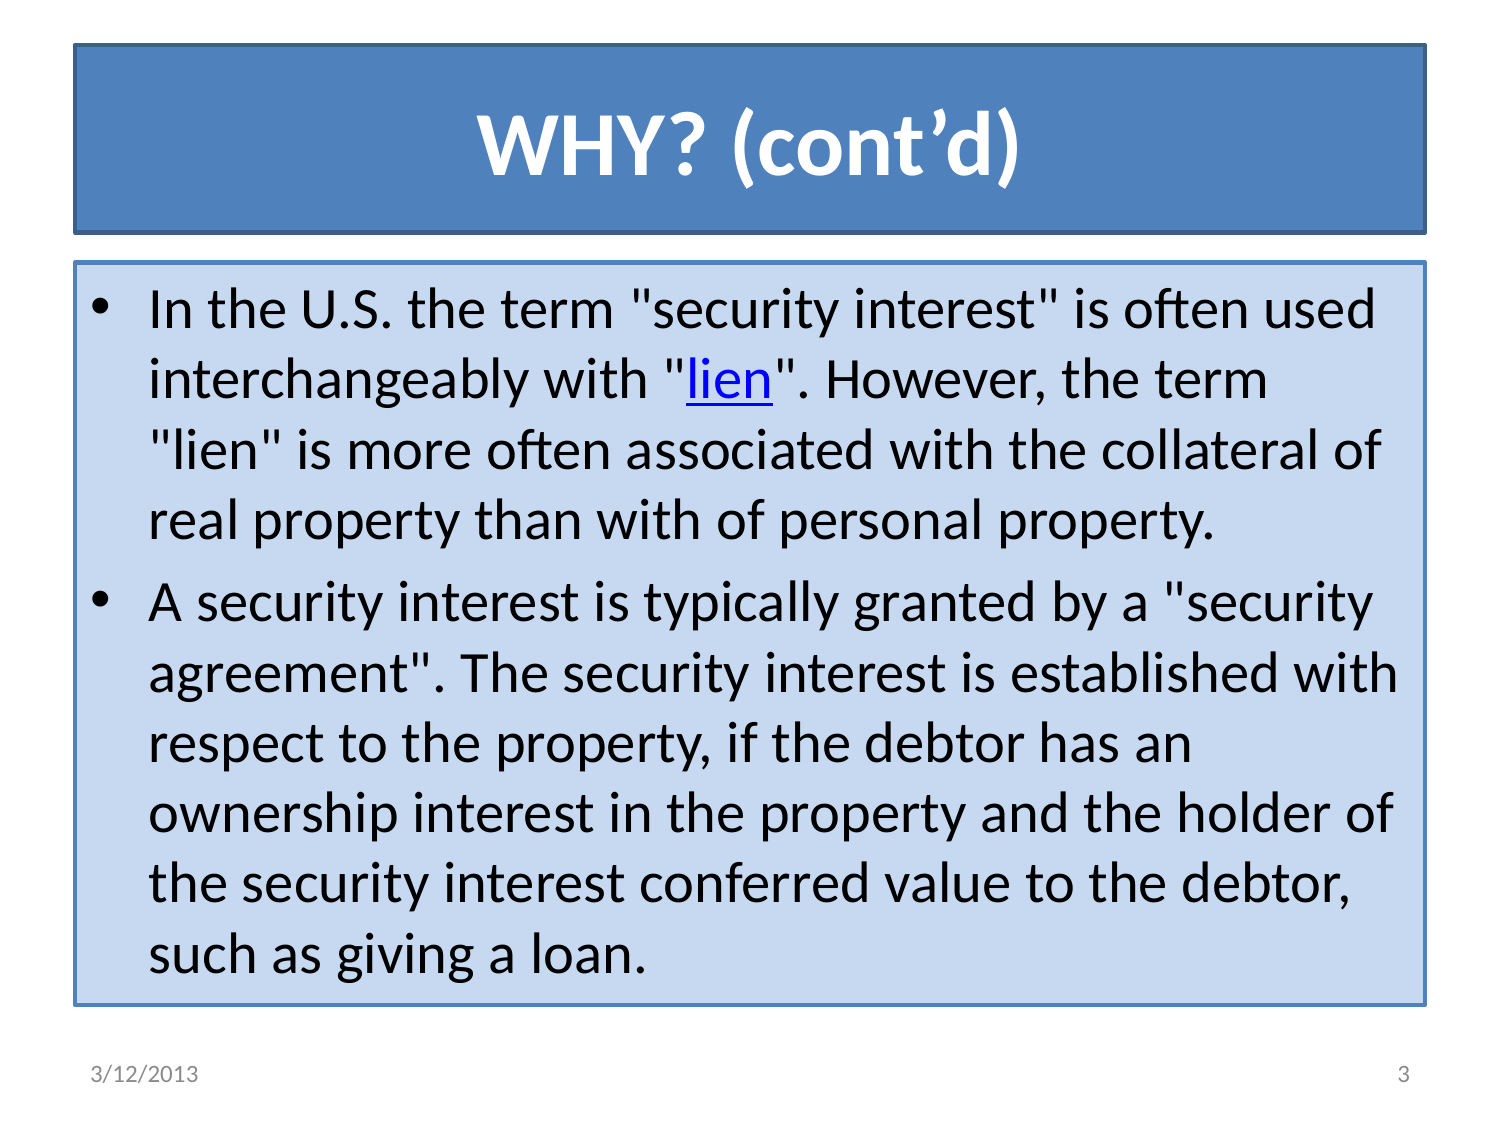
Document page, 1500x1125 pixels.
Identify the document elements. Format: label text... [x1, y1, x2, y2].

slide_number 3 [1074, 1042, 1425, 1103]
list In the U.S. the term "security interest" is often used interchangeably with "lien". However, the term "lien" is more often associated with the collateral of real property than with of personal property. A security interest is typically granted by a "security agreement". The security interest is established with respect to the property, if the debtor has an ownership interest in the property and the holder of the security interest conferred value to the debtor, such as giving a loan. [73, 260, 1427, 1007]
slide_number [75, 1042, 425, 1103]
title WHY? (cont’d) [73, 43, 1427, 235]
